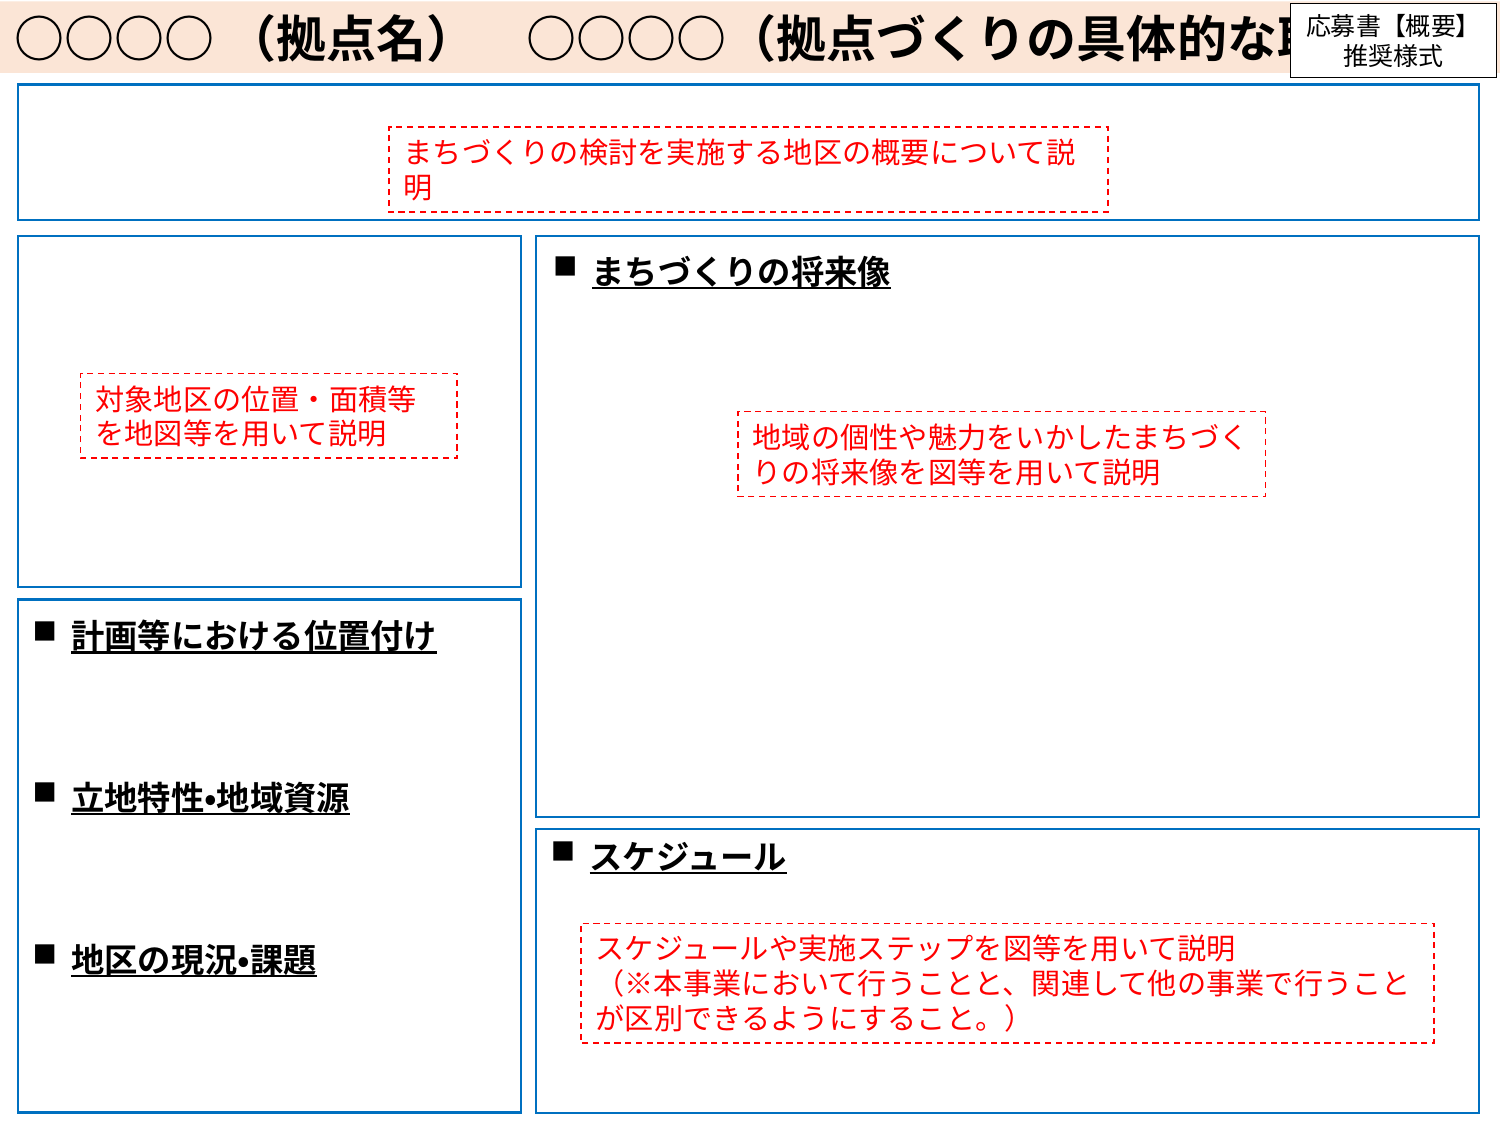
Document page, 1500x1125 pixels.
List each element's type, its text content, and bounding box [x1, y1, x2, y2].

text_box [535, 828, 1480, 1114]
text_box スケジュールや実施ステップを図等を用いて説明 （※本事業において行うことと、関連して他の事業で行うことが区別できるようにすること。） [580, 923, 1435, 1043]
text_box [17, 235, 522, 588]
text_box [535, 235, 1480, 818]
text_box 応募書【概要】 推奨様式 [1290, 3, 1497, 78]
text_box まちづくりの将来像 [538, 243, 907, 299]
text_box スケジュール [535, 828, 846, 911]
text_box 対象地区の位置・面積等を地図等を用いて説明 [80, 373, 457, 459]
text_box 立地特性・地域資源 [17, 769, 475, 825]
text_box 地区の現況・課題 [17, 931, 419, 987]
text_box [17, 598, 522, 1114]
text_box [17, 83, 1480, 221]
text_box ○○○○（拠点名） ○○○○（拠点づくりの具体的な取組） [0, 1, 1500, 73]
text_box 地域の個性や魅力をいかしたまちづくりの将来像を図等を用いて説明 [738, 411, 1266, 497]
